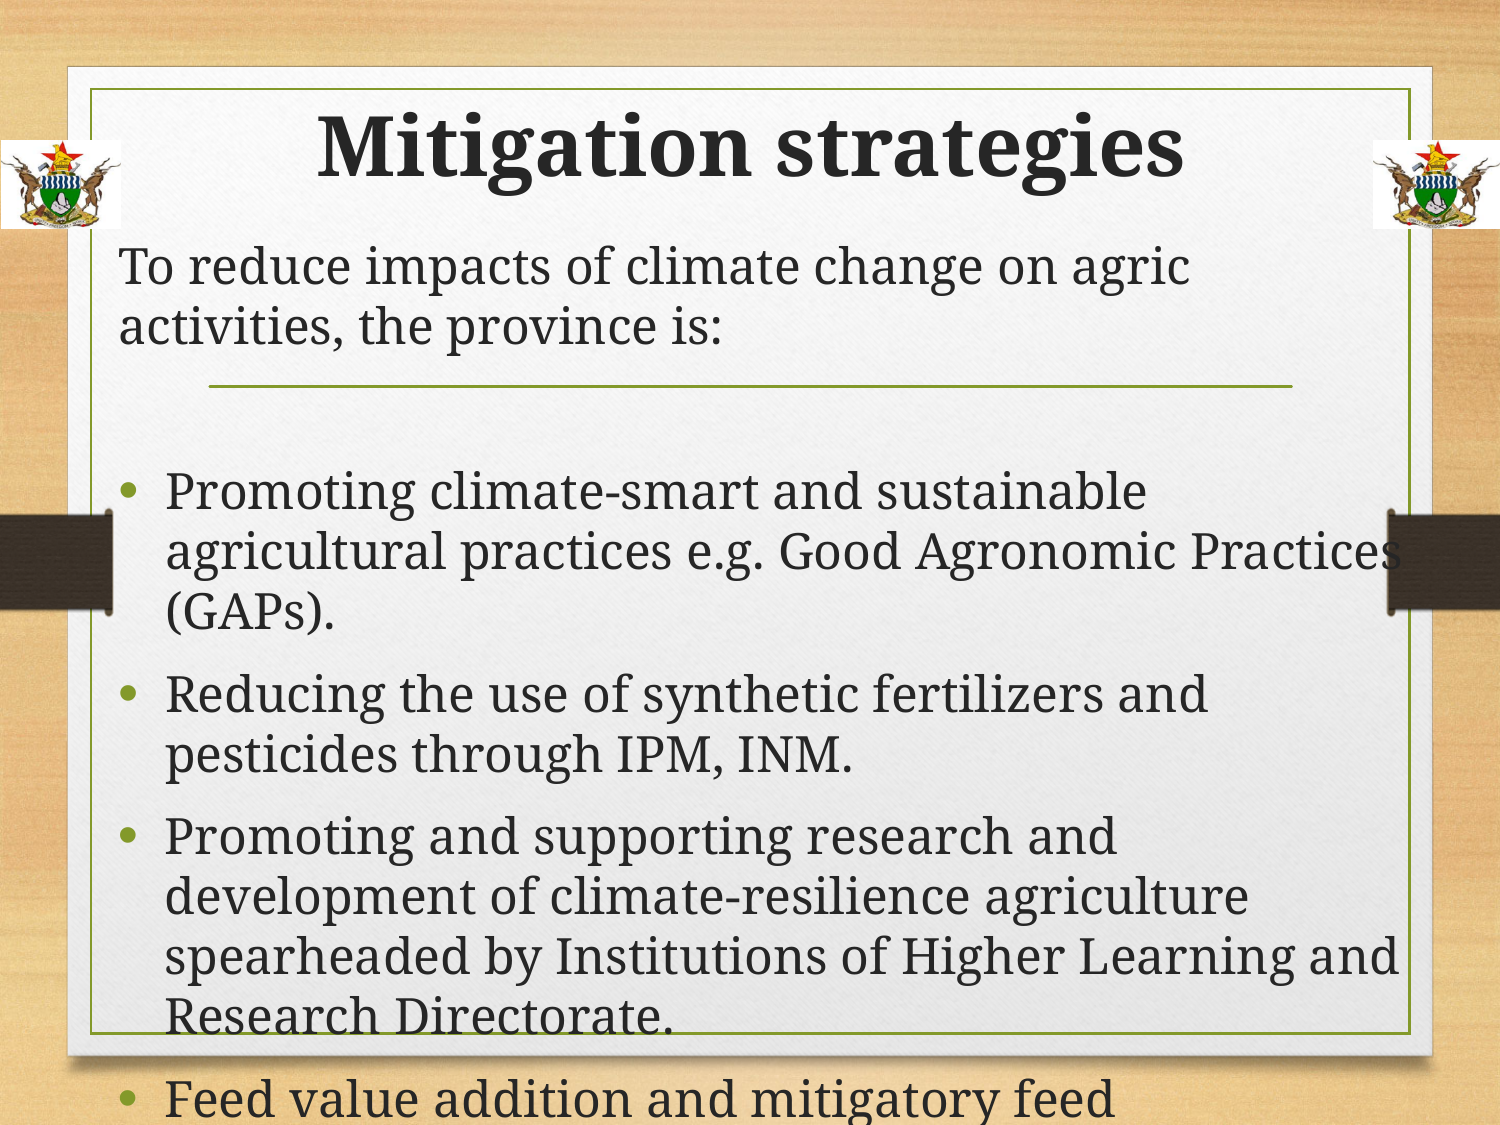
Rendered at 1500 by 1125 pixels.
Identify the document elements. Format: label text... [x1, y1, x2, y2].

list To reduce impacts of climate change on agric activities, the province is: Promoting climate-smart and sustainable agricultural practices e.g. Good Agronomic Practices (GAPs). Reducing the use of synthetic fertilizers and pesticides through IPM, INM. Promoting and supporting research and development of climate-resilience agriculture spearheaded by Institutions of Higher Learning and Research Directorate. Feed value addition and mitigatory feed distribution [102, 227, 1429, 1047]
picture [0, 0, 1500, 1125]
title Mitigation strategies [103, 59, 1401, 227]
